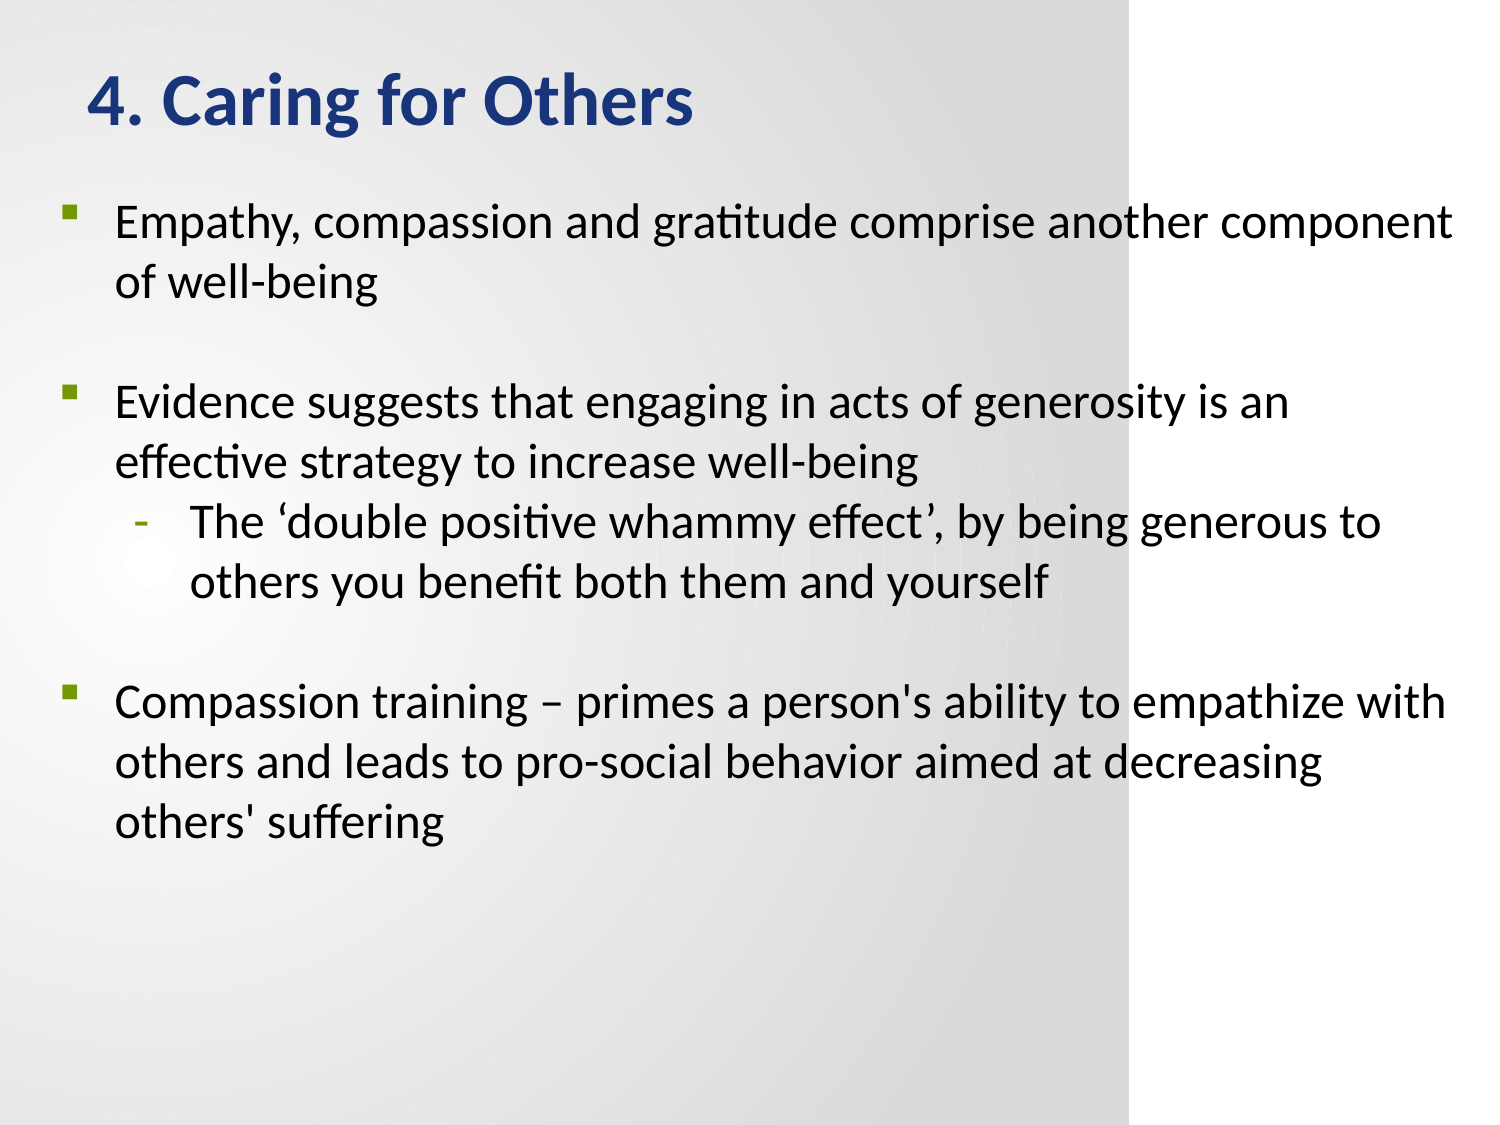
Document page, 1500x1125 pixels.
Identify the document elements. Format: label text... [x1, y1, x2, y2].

text_box 4. Caring for Others [73, 42, 710, 148]
text_box Empathy, compassion and gratitude comprise another component of well-being Evidence suggests that engaging in acts of generosity is an effective strategy to increase well-being The ‘double positive whammy effect’, by being generous to others you benefit both them and yourself Compassion training – primes a person's ability to empathize with others and leads to pro-social behavior aimed at decreasing others' suffering [43, 180, 1471, 856]
text_box [1129, 0, 1500, 1125]
